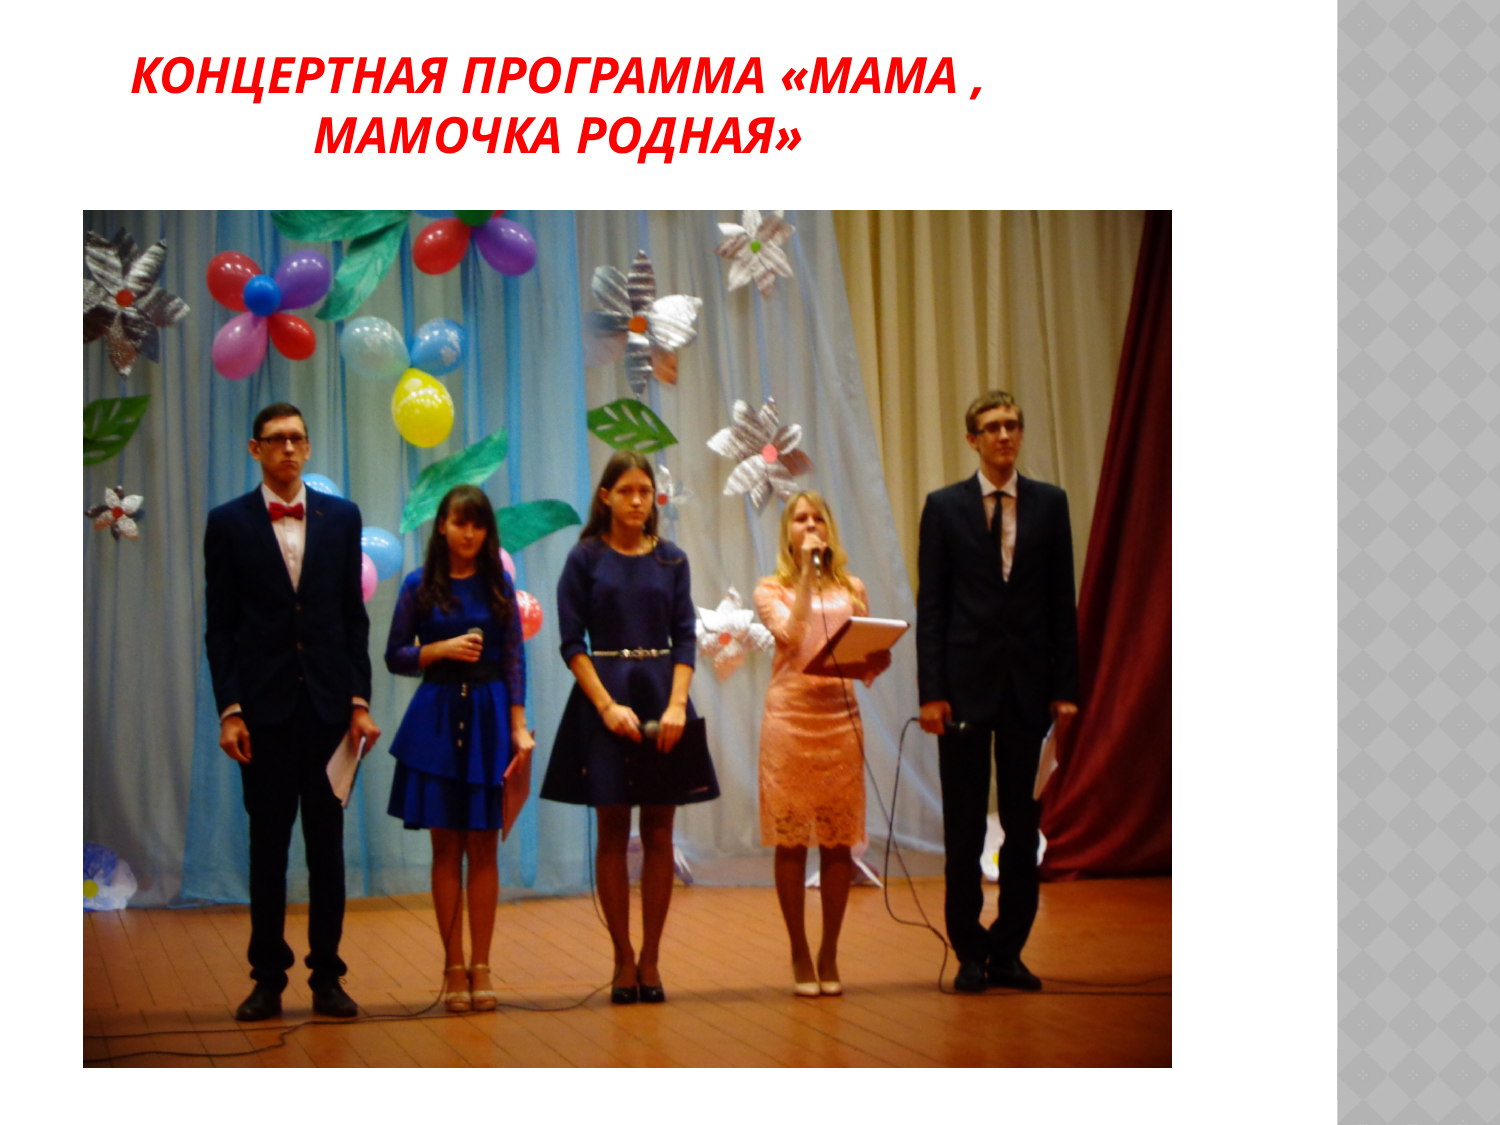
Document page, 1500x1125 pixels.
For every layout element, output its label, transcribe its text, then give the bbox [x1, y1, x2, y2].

title Концертная программа «Мама , мамочка родная» [75, 37, 1043, 164]
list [82, 210, 1173, 1068]
